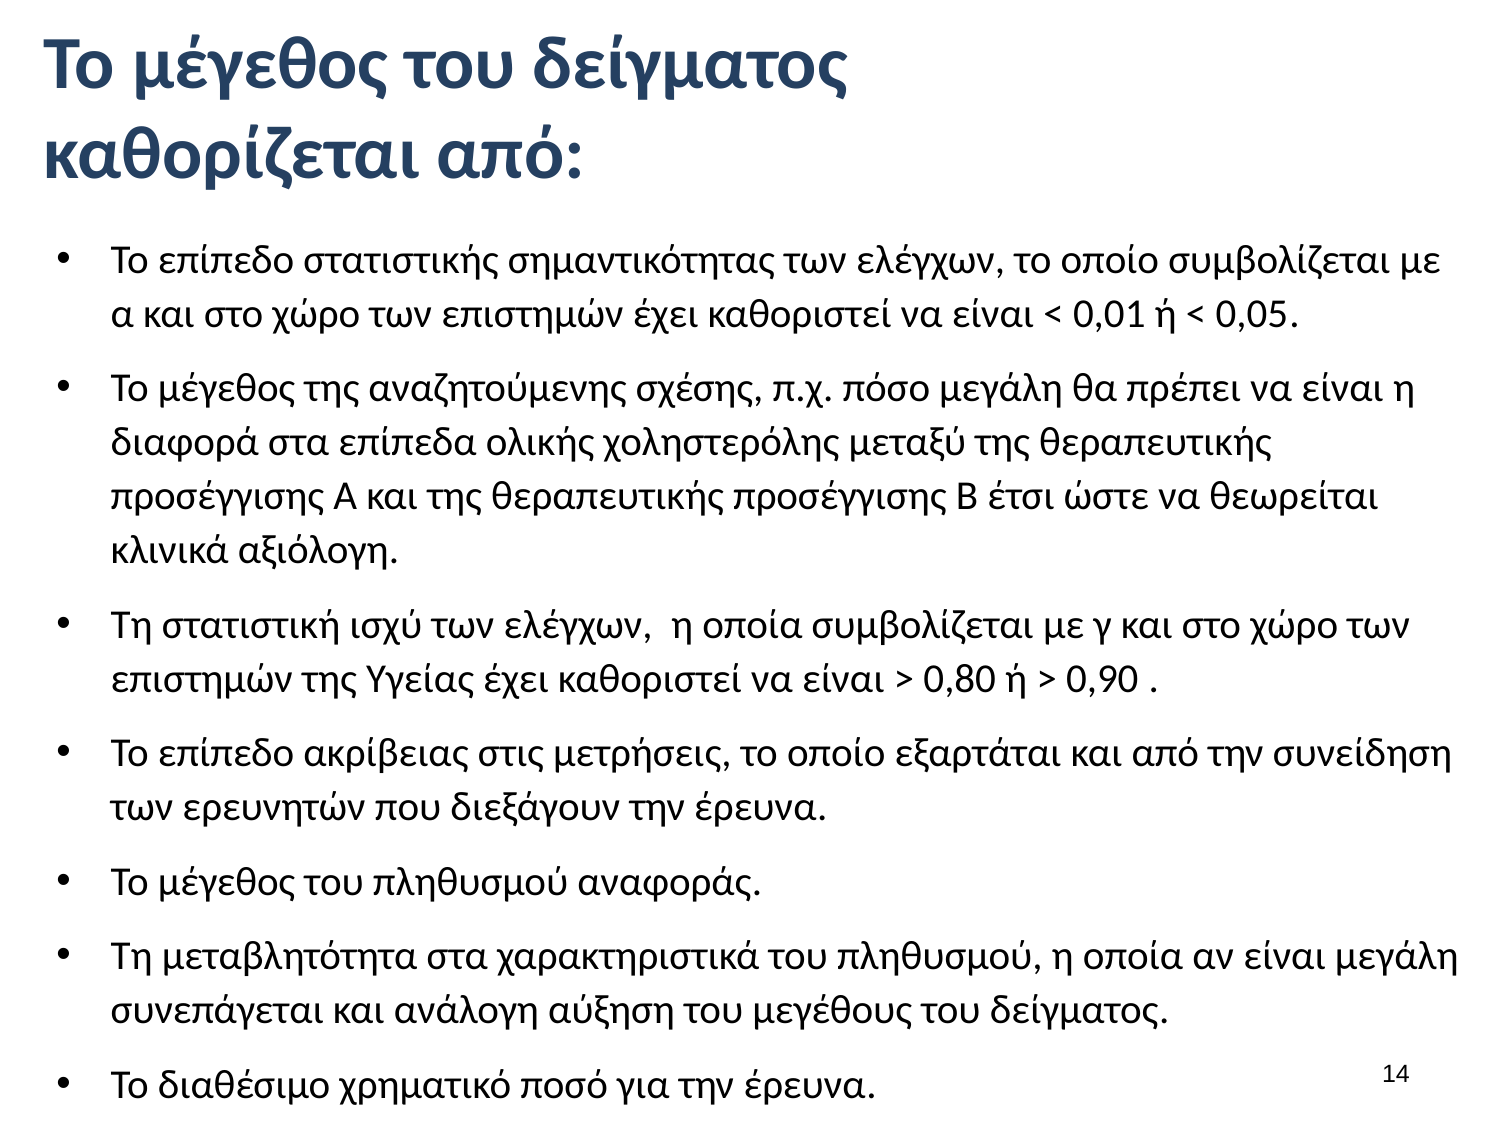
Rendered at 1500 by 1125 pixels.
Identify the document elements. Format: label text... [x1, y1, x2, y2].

title Το μέγεθος του δείγματος καθορίζεται από: [0, 0, 1500, 209]
list Το επίπεδο στατιστικής σημαντικότητας των ελέγχων, το οποίο συμβολίζεται με α και στο χώρο των επιστημών έχει καθοριστεί να είναι < 0,01 ή < 0,05. Το μέγεθος της αναζητούμενης σχέσης, π.χ. πόσο μεγάλη θα πρέπει να είναι η διαφορά στα επίπεδα ολικής χοληστερόλης μεταξύ της θεραπευτικής προσέγγισης Α και της θεραπευτικής προσέγγισης Β έτσι ώστε να θεωρείται κλινικά αξιόλογη. Τη στατιστική ισχύ των ελέγχων, η οποία συμβολίζεται με γ και στο χώρο των επιστημών της Υγείας έχει καθοριστεί να είναι > 0,80 ή > 0,90 . Το επίπεδο ακρίβειας στις μετρήσεις, το οποίο εξαρτάται και από την συνείδηση των ερευνητών που διεξάγουν την έρευνα. Το μέγεθος του πληθυσμού αναφοράς. Τη μεταβλητότητα στα χαρακτηριστικά του πληθυσμού, η οποία αν είναι μεγάλη συνεπάγεται και ανάλογη αύξηση του μεγέθους του δείγματος. Το διαθέσιμο χρηματικό ποσό για την έρευνα. [41, 219, 1483, 1125]
